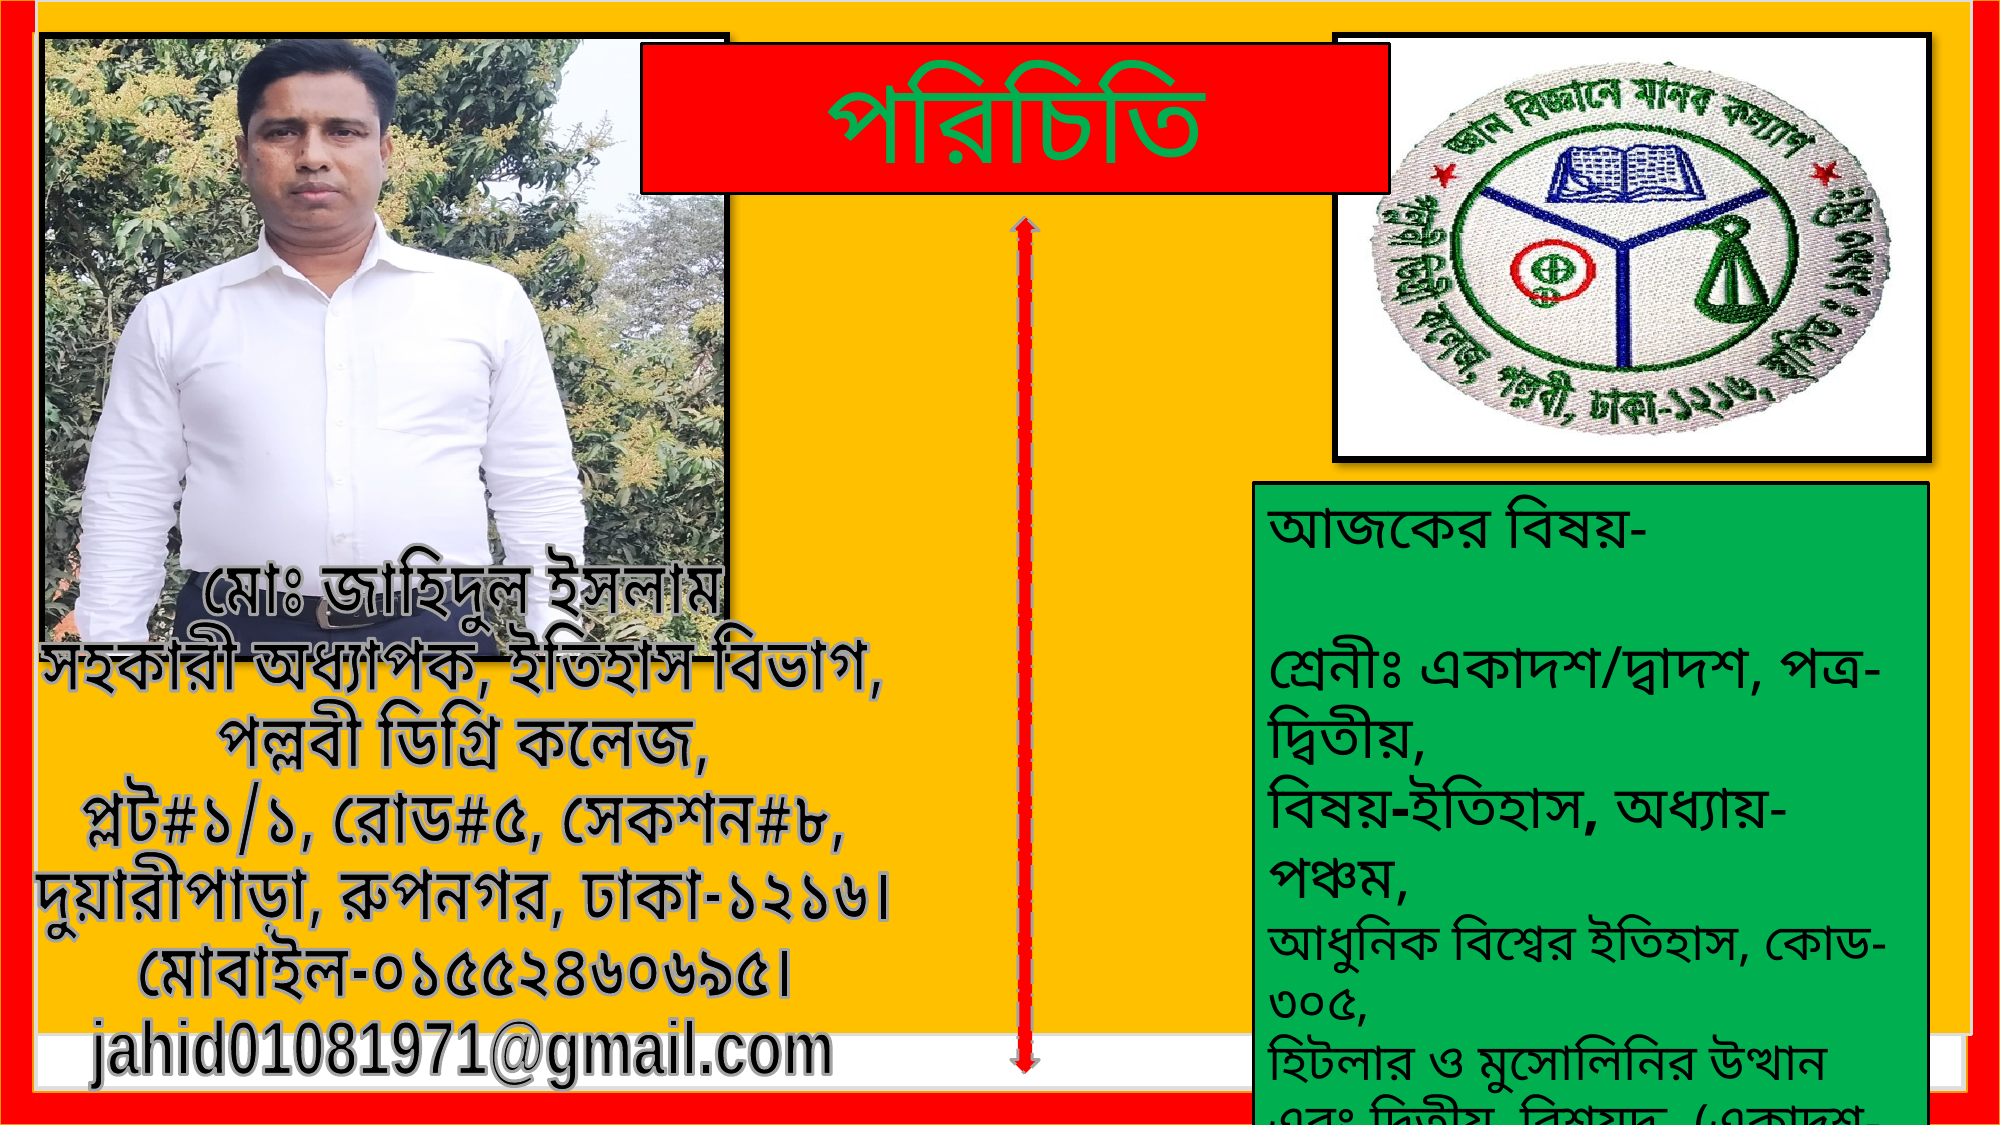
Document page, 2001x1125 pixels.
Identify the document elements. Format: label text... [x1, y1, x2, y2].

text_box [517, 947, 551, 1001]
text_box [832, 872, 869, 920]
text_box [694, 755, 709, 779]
text_box মোঃ জাহিদুল ইসলাম সহকারী অধ্যাপক, ইতিহাস বিভাগ, পল্লবী ডিগ্রি কলেজ, প্লট#১/১, রোড#৫, সেকশন#৮, দুয়ারীপাড়া, রুপনগর, ঢাকা-১২১৬। মোবাইল-০১৫৫২৪৬০৬৯৫। jahid01081971@gmail.com [727, 619, 871, 693]
text_box মোঃ জাহিদুল ইসলাম সহকারী অধ্যাপক, ইতিহাস বিভাগ, পল্লবী ডিগ্রি কলেজ, প্লট#১/১, রোড#৫, সেকশন#৮, দুয়ারীপাড়া, রুপনগর, ঢাকা-১২১৬। মোবাইল-০১৫৫২৪৬০৬৯৫। jahid01081971@gmail.com [375, 678, 504, 773]
text_box [1930, 0, 2000, 1125]
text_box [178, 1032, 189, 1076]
text_box আজকের বিষয়- শ্রেনীঃ একাদশ/দ্বাদশ, পত্র-দ্বিতীয়, বিষয়-ইতিহাস, অধ্যায়-পঞ্চম, আধুনিক বিশ্বের ইতিহাস, কোড-৩০৫, হিটলার ও মুসোলিনির উত্থান এবং দ্বিতীয় বিশ্বযুদ্ধ, (একাদশ-দ্বাদশ শ্রেণি), সময়-বেলা ১১ থেকে ১১.৩০টা, শনিবার, টপিক-হিটলারের উত্থান। [1252, 481, 1930, 1125]
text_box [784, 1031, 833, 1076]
text_box [1009, 215, 1041, 1075]
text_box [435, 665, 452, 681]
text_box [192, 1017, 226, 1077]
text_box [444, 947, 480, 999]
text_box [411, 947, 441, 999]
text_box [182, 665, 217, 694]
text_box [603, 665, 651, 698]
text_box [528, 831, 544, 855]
text_box মোঃ জাহিদুল ইসলাম সহকারী অধ্যাপক, ইতিহাস বিভাগ, পল্লবী ডিগ্রি কলেজ, প্লট#১/১, রোড#৫, সেকশন#৮, দুয়ারীপাড়া, রুপনগর, ঢাকা-১২১৬। মোবাইল-০১৫৫২৪৬০৬৯৫। jahid01081971@gmail.com [79, 772, 162, 852]
picture [44, 38, 725, 656]
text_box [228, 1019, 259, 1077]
text_box মোঃ জাহিদুল ইসলাম সহকারী অধ্যাপক, ইতিহাস বিভাগ, পল্লবী ডিগ্রি কলেজ, প্লট#১/১, রোড#৫, সেকশন#৮, দুয়ারীপাড়া, রুপনগর, ঢাকা-১২১৬। মোবাইল-০১৫৫২৪৬০৬৯৫। jahid01081971@gmail.com [337, 866, 552, 924]
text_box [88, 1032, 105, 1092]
text_box মোঃ জাহিদুল ইসলাম সহকারী অধ্যাপক, ইতিহাস বিভাগ, পল্লবী ডিগ্রি কলেজ, প্লট#১/১, রোড#৫, সেকশন#৮, দুয়ারীপাড়া, রুপনগর, ঢাকা-১২১৬। মোবাইল-০১৫৫২৪৬০৬৯৫। jahid01081971@gmail.com [561, 789, 831, 847]
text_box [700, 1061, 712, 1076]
picture [1337, 38, 1926, 457]
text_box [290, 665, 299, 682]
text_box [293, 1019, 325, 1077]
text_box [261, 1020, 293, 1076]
text_box মোঃ জাহিদুল ইসলাম সহকারী অধ্যাপক, ইতিহাস বিভাগ, পল্লবী ডিগ্রি কলেজ, প্লট#১/১, রোড#৫, সেকশন#৮, দুয়ারীপাড়া, রুপনগর, ঢাকা-১২১৬। মোবাইল-০১৫৫২৪৬০৬৯৫। jahid01081971@gmail.com [359, 1019, 423, 1077]
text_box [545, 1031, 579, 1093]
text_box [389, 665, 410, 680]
text_box [0, 0, 1252, 1125]
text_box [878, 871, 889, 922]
text_box মোঃ জাহিদুল ইসলাম সহকারী অধ্যাপক, ইতিহাস বিভাগ, পল্লবী ডিগ্রি কলেজ, প্লট#১/১, রোড#৫, সেকশন#৮, দুয়ারীপাড়া, রুপনগর, ঢাকা-১২১৬। মোবাইল-০১৫৫২৪৬০৬৯৫। jahid01081971@gmail.com [661, 947, 771, 999]
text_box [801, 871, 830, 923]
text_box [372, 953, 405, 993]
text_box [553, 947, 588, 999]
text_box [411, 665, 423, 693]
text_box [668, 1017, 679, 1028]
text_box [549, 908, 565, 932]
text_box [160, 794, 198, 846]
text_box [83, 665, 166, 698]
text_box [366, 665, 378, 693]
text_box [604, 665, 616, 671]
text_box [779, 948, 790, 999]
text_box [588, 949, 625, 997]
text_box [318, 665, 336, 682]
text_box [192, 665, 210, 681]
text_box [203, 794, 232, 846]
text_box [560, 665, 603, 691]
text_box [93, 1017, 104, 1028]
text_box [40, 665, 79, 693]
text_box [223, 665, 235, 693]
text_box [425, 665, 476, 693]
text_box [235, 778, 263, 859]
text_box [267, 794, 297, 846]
text_box মোঃ জাহিদুল ইসলাম সহকারী অধ্যাপক, ইতিহাস বিভাগ, পল্লবী ডিগ্রি কলেজ, প্লট#১/১, রোড#৫, সেকশন#৮, দুয়ারীপাড়া, রুপনগর, ঢাকা-১২১৬। মোবাইল-০১৫৫২৪৬০৬৯৫। jahid01081971@gmail.com [107, 1017, 174, 1077]
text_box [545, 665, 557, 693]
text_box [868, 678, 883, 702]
text_box মোঃ জাহিদুল ইসলাম সহকারী অধ্যাপক, ইতিহাস বিভাগ, পল্লবী ডিগ্রি কলেজ, প্লট#১/১, রোড#৫, সেকশন#৮, দুয়ারীপাড়া, রুপনগর, ঢাকা-১২১৬। মোবাইল-০১৫৫২৪৬০৬৯৫। jahid01081971@gmail.com [514, 718, 696, 770]
text_box মোঃ জাহিদুল ইসলাম সহকারী অধ্যাপক, ইতিহাস বিভাগ, পল্লবী ডিগ্রি কলেজ, প্লট#১/১, রোড#৫, সেকশন#৮, দুয়ারীপাড়া, রুপনগর, ঢাকা-১২১৬। মোবাইল-০১৫৫২৪৬০৬৯৫। jahid01081971@gmail.com [579, 866, 705, 923]
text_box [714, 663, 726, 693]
text_box মোঃ জাহিদুল ইসলাম সহকারী অধ্যাপক, ইতিহাস বিভাগ, পল্লবী ডিগ্রি কলেজ, প্লট#১/১, রোড#৫, সেকশন#৮, দুয়ারীপাড়া, রুপনগর, ঢাকা-১২১৬। মোবাইল-০১৫৫২৪৬০৬৯৫। jahid01081971@gmail.com [32, 848, 352, 1005]
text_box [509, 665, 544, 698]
text_box মোঃ জাহিদুল ইসলাম সহকারী অধ্যাপক, ইতিহাস বিভাগ, পল্লবী ডিগ্রি কলেজ, প্লট#১/১, রোড#৫, সেকশন#৮, দুয়ারীপাড়া, রুপনগর, ঢাকা-১২১৬। মোবাইল-০১৫৫২৪৬০৬৯৫। jahid01081971@gmail.com [332, 789, 492, 847]
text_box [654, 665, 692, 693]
text_box মোঃ জাহিদুল ইসলাম সহকারী অধ্যাপক, ইতিহাস বিভাগ, পল্লবী ডিগ্রি কলেজ, প্লট#১/১, রোড#৫, সেকশন#৮, দুয়ারীপাড়া, রুপনগর, ঢাকা-১২১৬। মোবাইল-০১৫৫২৪৬০৬৯৫। jahid01081971@gmail.com [489, 1018, 544, 1089]
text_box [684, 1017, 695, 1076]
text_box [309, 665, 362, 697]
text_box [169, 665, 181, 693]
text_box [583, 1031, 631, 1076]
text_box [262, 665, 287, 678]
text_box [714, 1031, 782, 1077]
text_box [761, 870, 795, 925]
text_box [35, 0, 1973, 1036]
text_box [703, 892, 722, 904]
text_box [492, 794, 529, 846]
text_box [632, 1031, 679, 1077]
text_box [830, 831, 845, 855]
text_box মোঃ জাহিদুল ইসলাম সহকারী অধ্যাপক, ইতিহাস বিভাগ, পল্লবী ডিগ্রি কলেজ, প্লট#১/১, রোড#৫, সেকশন#৮, দুয়ারীপাড়া, রুপনগর, ঢাকা-১২১৬। মোবাইল-০১৫৫২৪৬০৬৯৫। jahid01081971@gmail.com [215, 695, 365, 776]
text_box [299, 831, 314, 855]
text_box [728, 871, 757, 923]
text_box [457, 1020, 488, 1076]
text_box পরিচিতি [728, 42, 1333, 195]
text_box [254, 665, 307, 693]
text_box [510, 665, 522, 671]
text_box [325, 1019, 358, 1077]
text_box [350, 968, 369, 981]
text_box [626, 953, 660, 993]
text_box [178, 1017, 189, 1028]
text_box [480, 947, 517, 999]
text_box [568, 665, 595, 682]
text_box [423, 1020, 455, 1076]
